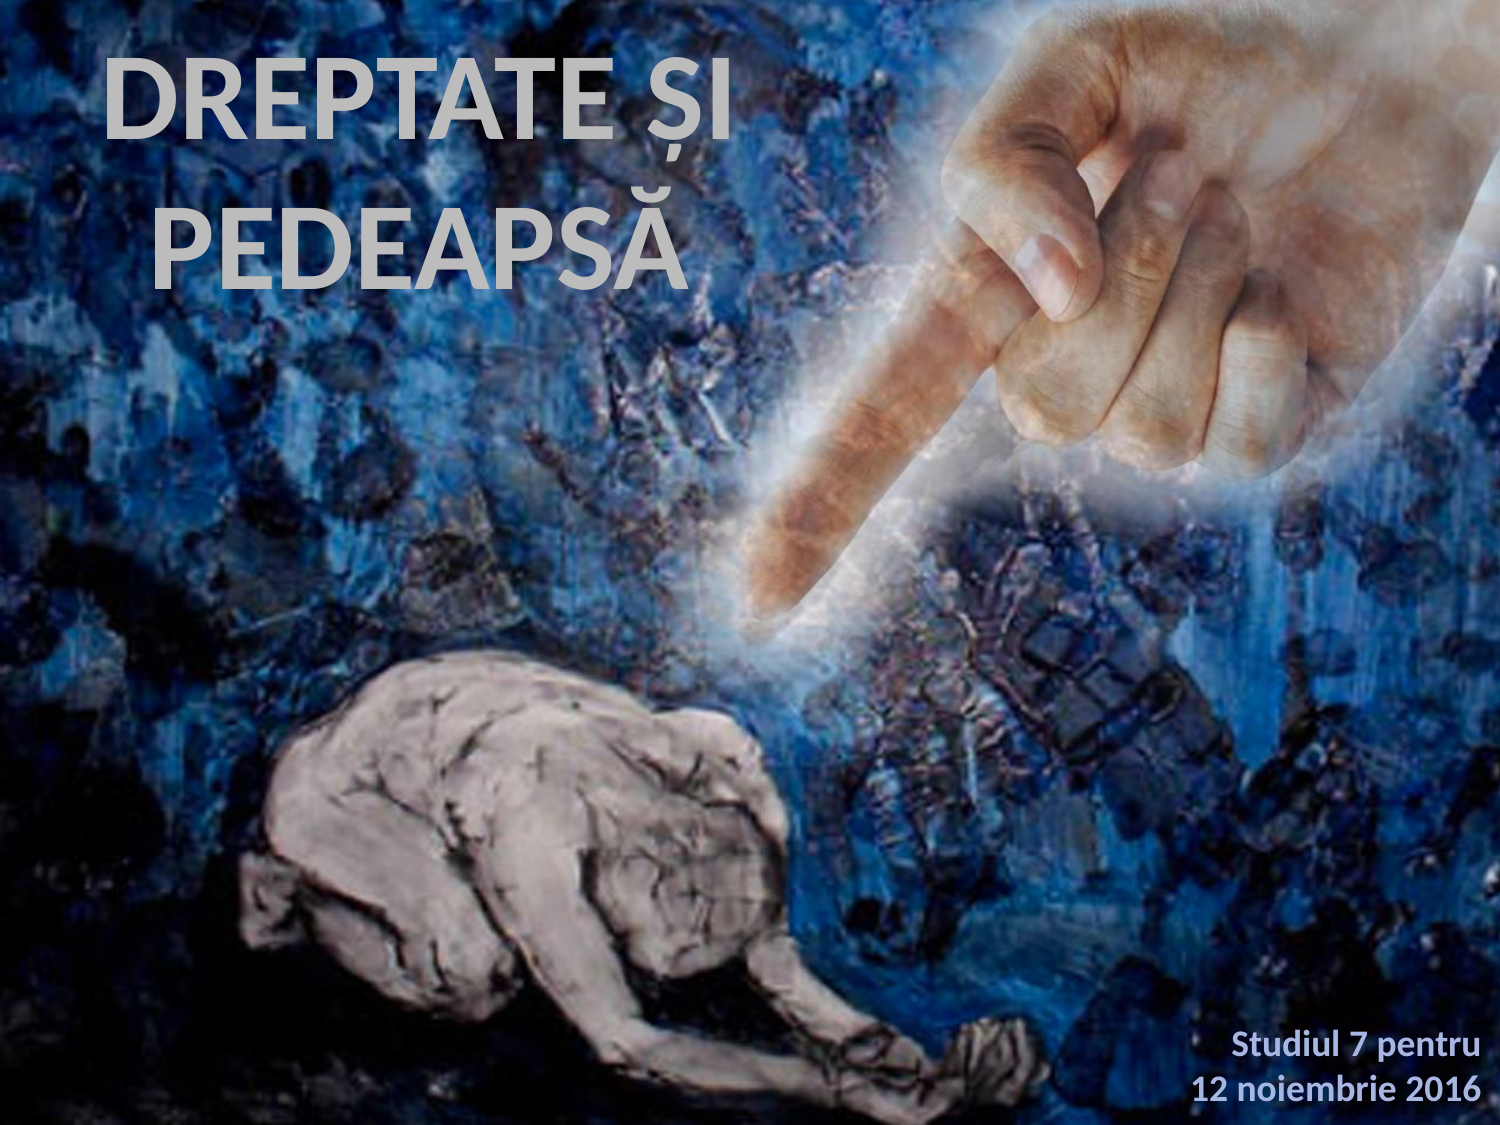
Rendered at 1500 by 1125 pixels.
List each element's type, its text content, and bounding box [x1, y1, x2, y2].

picture [0, 0, 1500, 1125]
text_box DREPTATE ȘI PEDEAPSĂ [5, 7, 833, 322]
text_box Studiul 7 pentru 12 noiembrie 2016 [1183, 1011, 1500, 1117]
